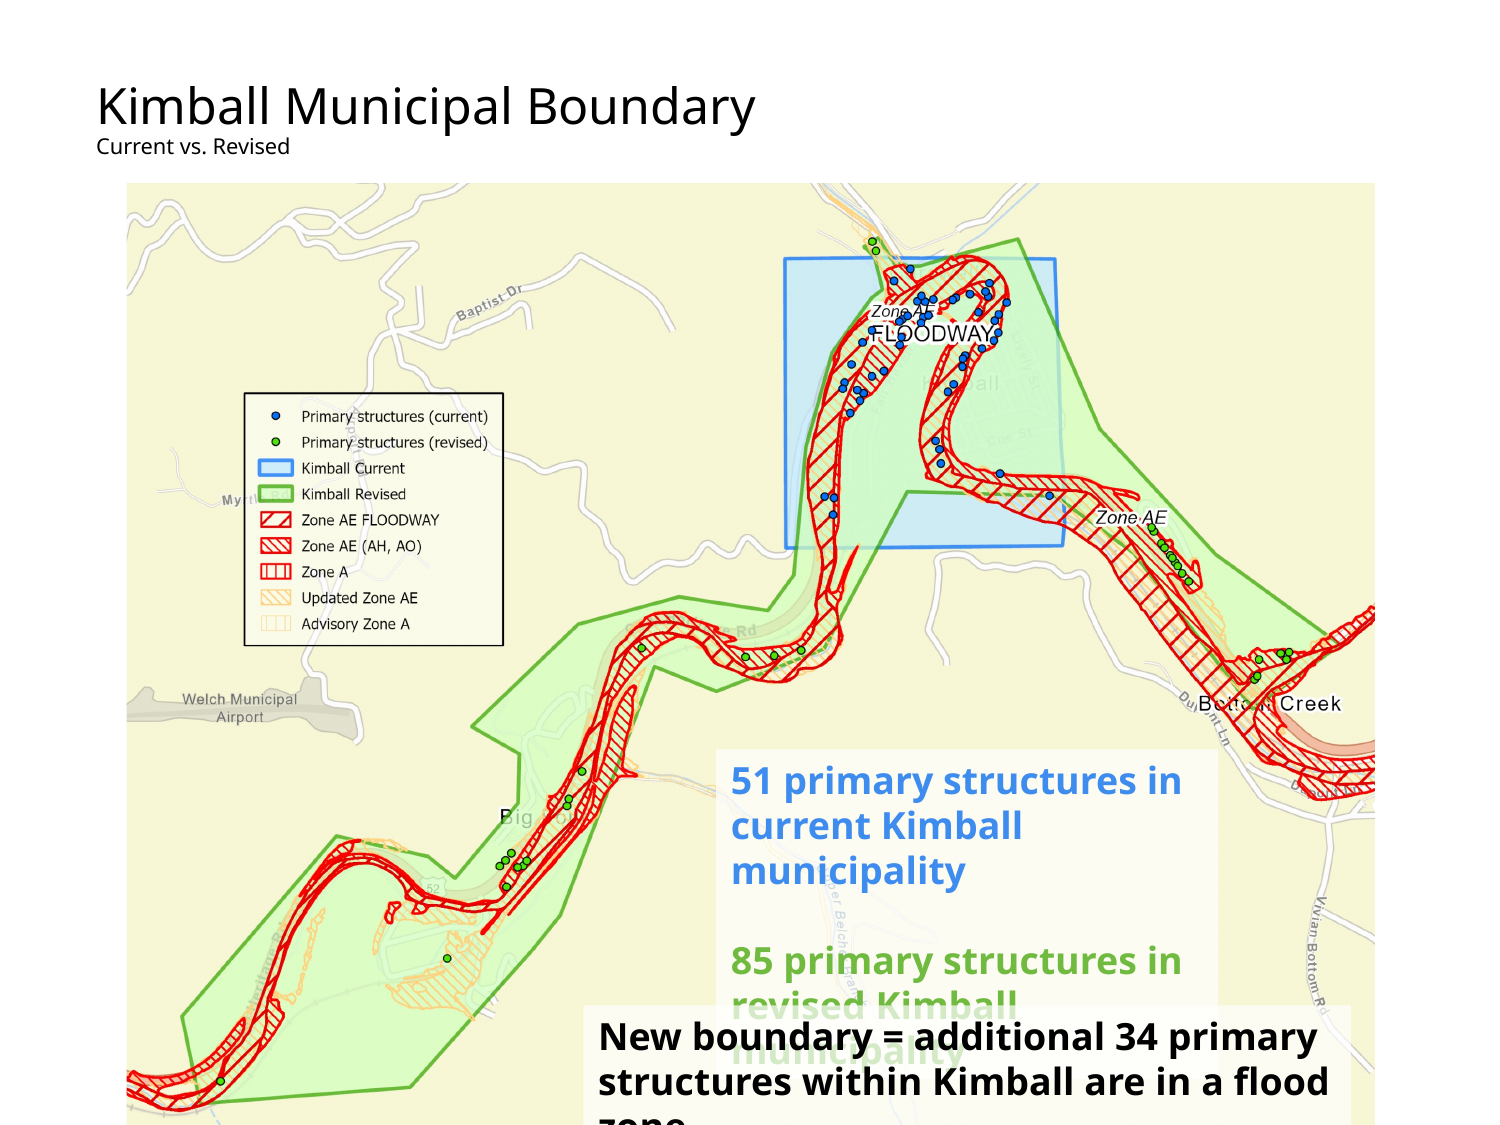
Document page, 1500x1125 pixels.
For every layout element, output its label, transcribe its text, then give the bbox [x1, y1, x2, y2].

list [126, 182, 1375, 1125]
title Kimball Municipal Boundary Current vs. Revised [81, 38, 1375, 202]
